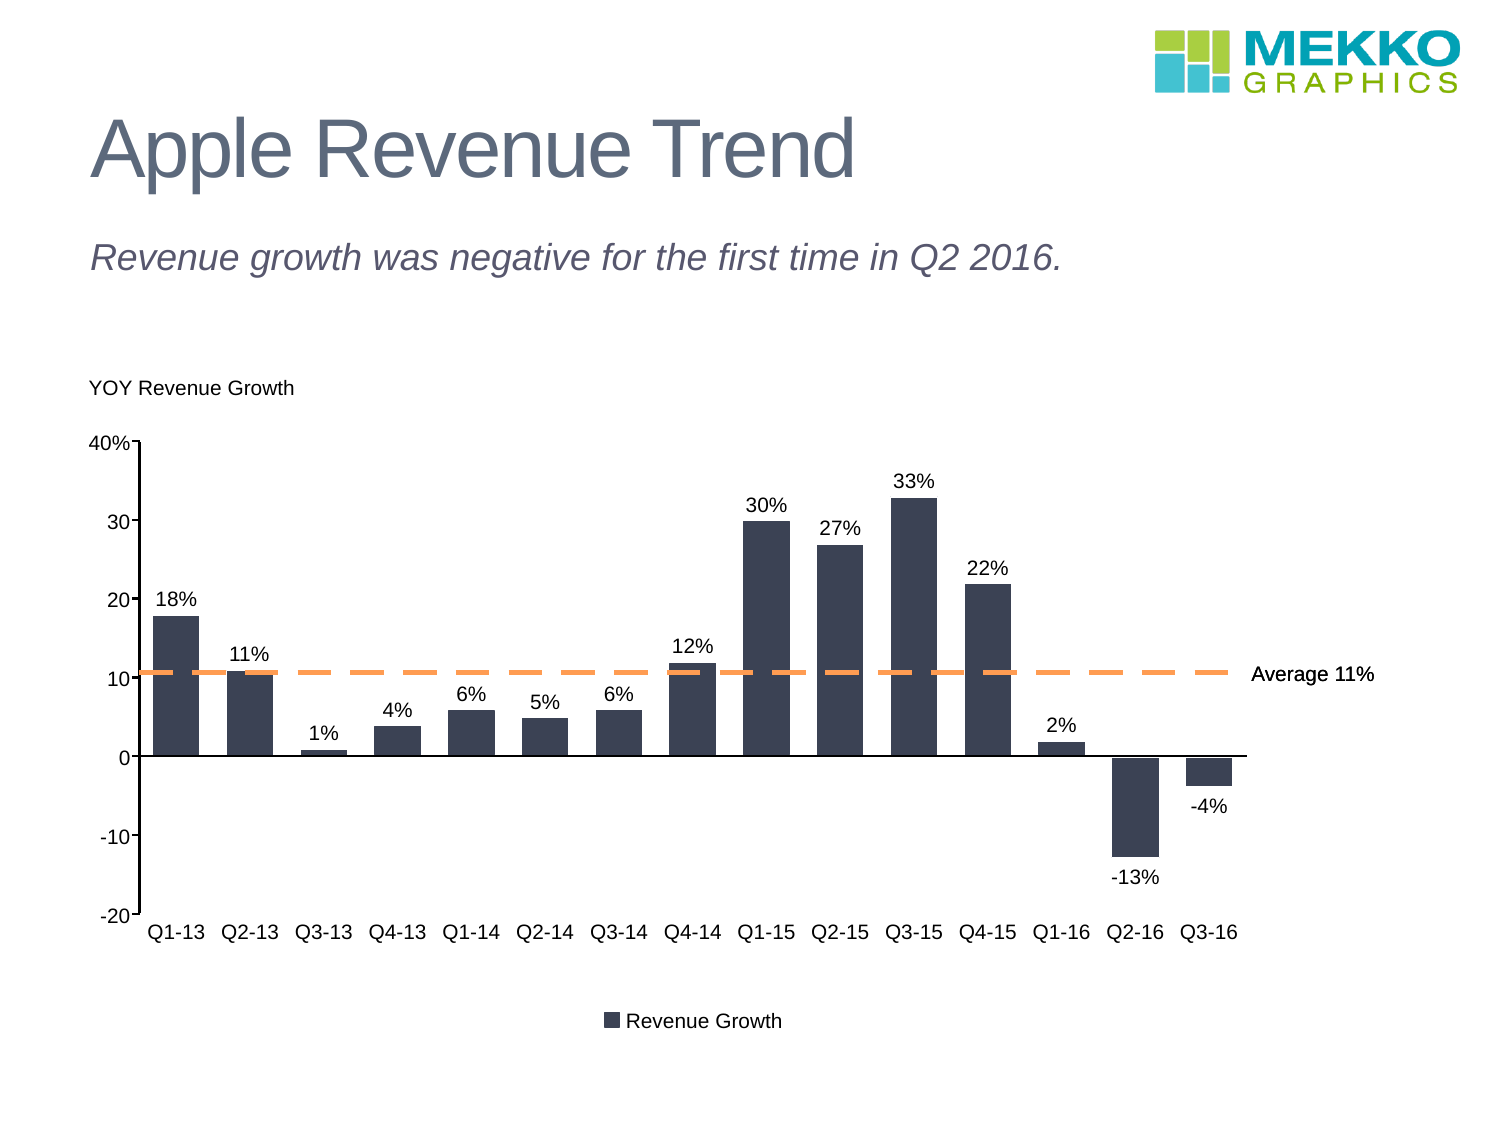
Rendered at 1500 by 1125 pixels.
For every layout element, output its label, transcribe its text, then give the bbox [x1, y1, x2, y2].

title Apple Revenue Trend [75, 62, 1425, 224]
text_box [48, 323, 1403, 1052]
picture [1125, 6, 1488, 106]
subtitle Revenue growth was negative for the first time in Q2 2016. [75, 224, 1425, 338]
